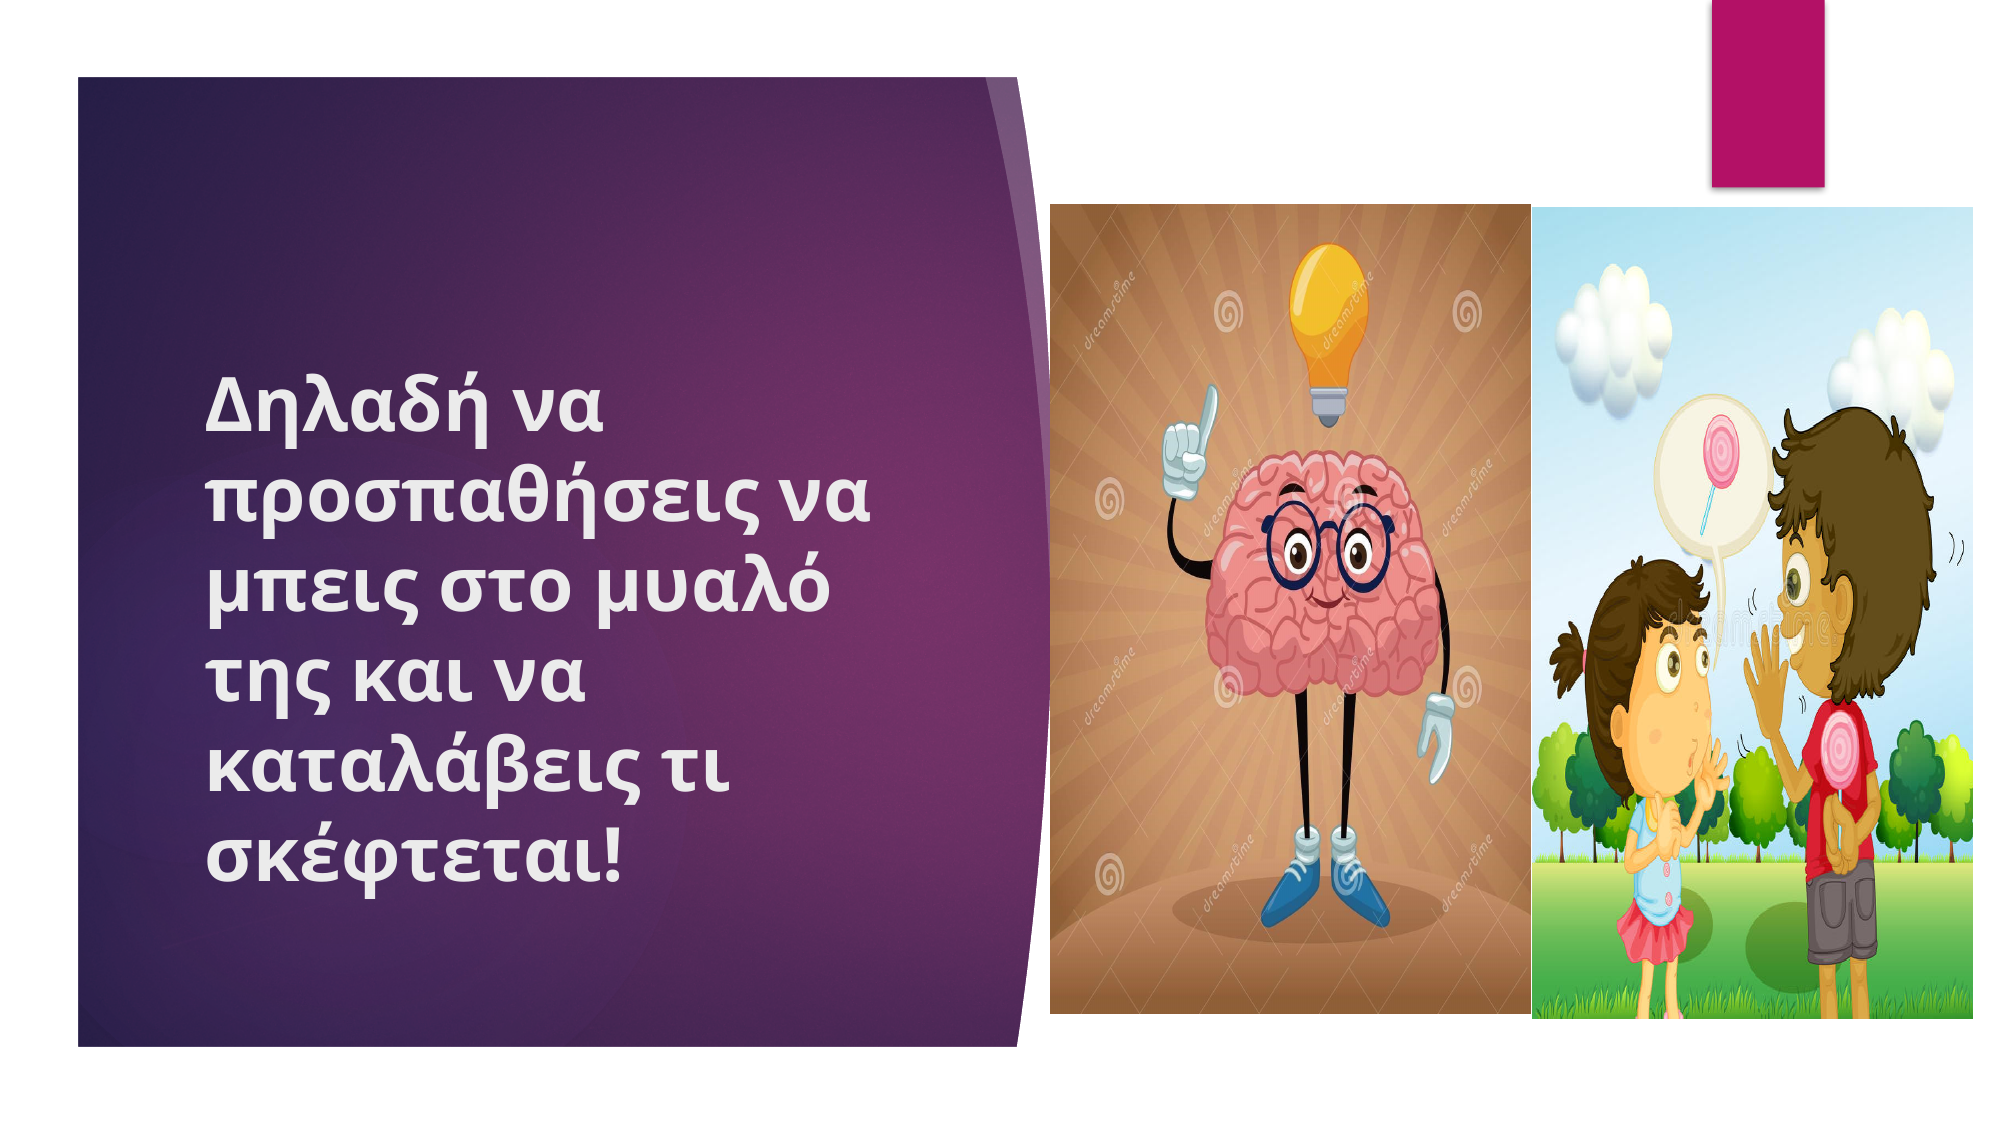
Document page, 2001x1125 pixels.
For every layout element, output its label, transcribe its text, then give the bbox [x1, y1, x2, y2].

picture [1049, 204, 1531, 1015]
title Δηλαδή να προσπαθήσεις να μπεις στο μυαλό της και να καταλάβεις τι σκέφτεται! [189, 439, 904, 814]
picture [1532, 207, 1973, 1019]
